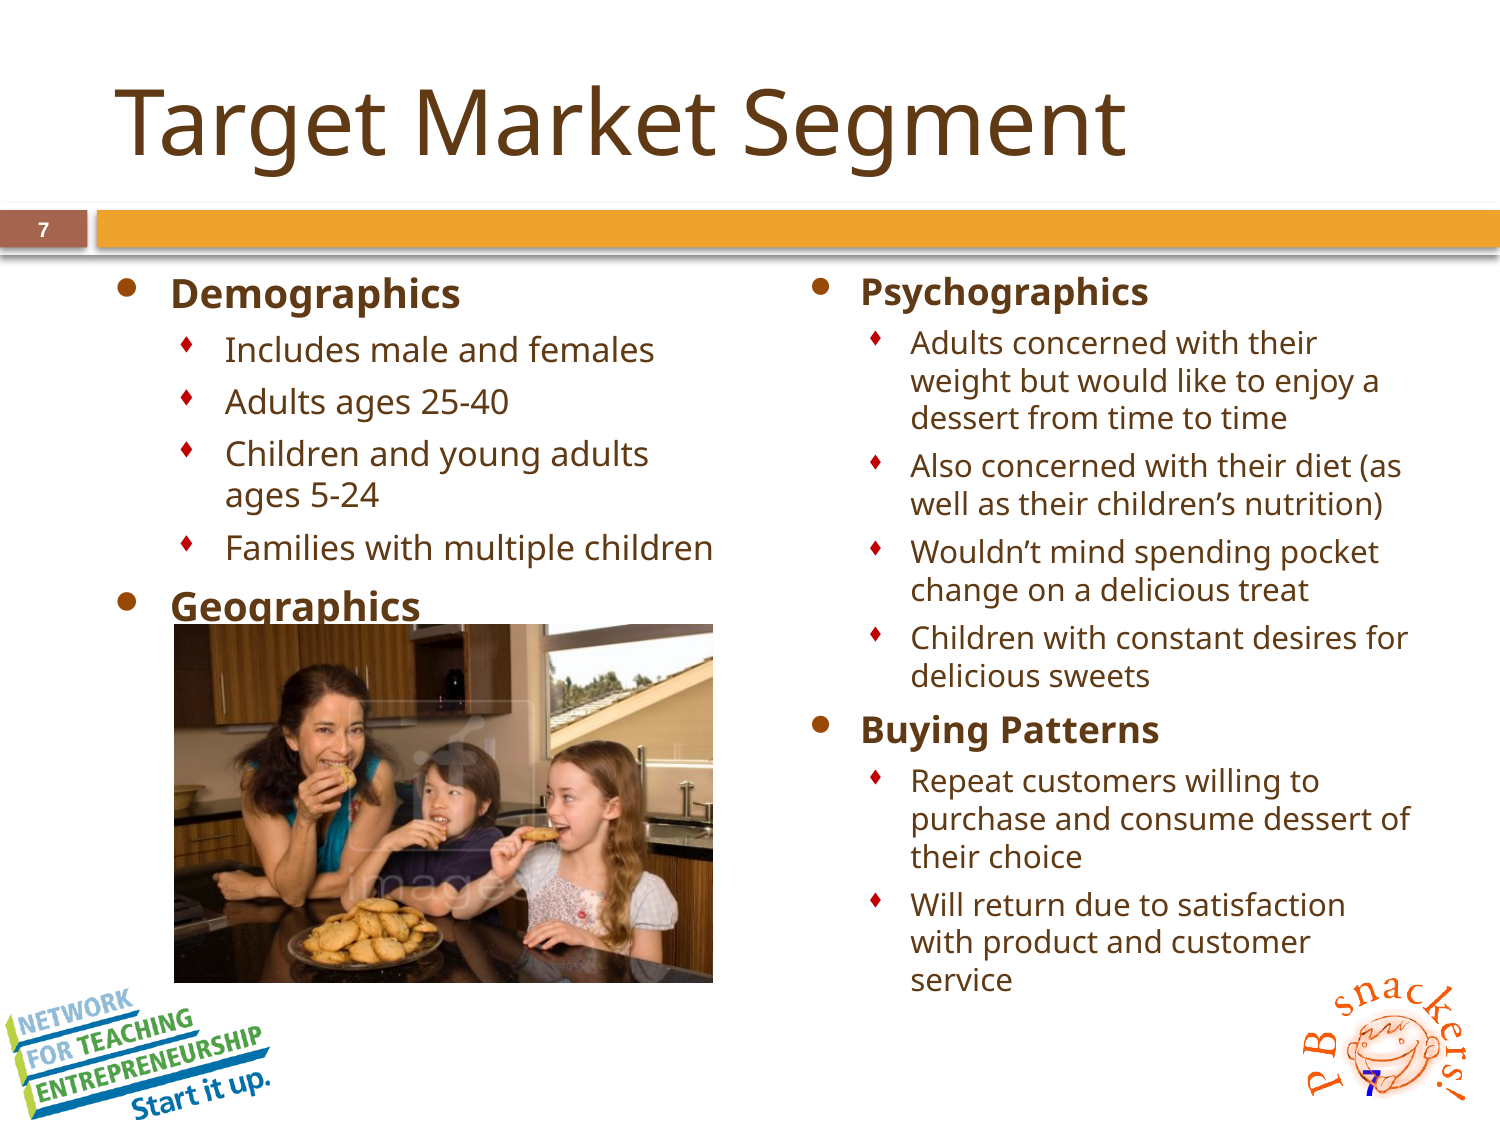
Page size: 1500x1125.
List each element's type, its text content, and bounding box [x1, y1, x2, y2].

picture [5, 987, 270, 1120]
title Target Market Segment [99, 37, 1438, 200]
list Demographics Includes male and females Adults ages 25-40 Children and young adults ages 5-24 Families with multiple children Geographics Connecticut [99, 260, 738, 700]
picture [37, 1050, 270, 1120]
picture [174, 624, 713, 983]
picture [1212, 924, 1500, 1125]
slide_number 7 [0, 208, 88, 249]
list Psychographics Adults concerned with their weight but would like to enjoy a dessert from time to time Also concerned with their diet (as well as their children’s nutrition) Wouldn’t mind spending pocket change on a delicious treat Children with constant desires for delicious sweets Buying Patterns Repeat customers willing to purchase and consume dessert of their choice Will return due to satisfaction with product and customer service [794, 260, 1433, 1011]
